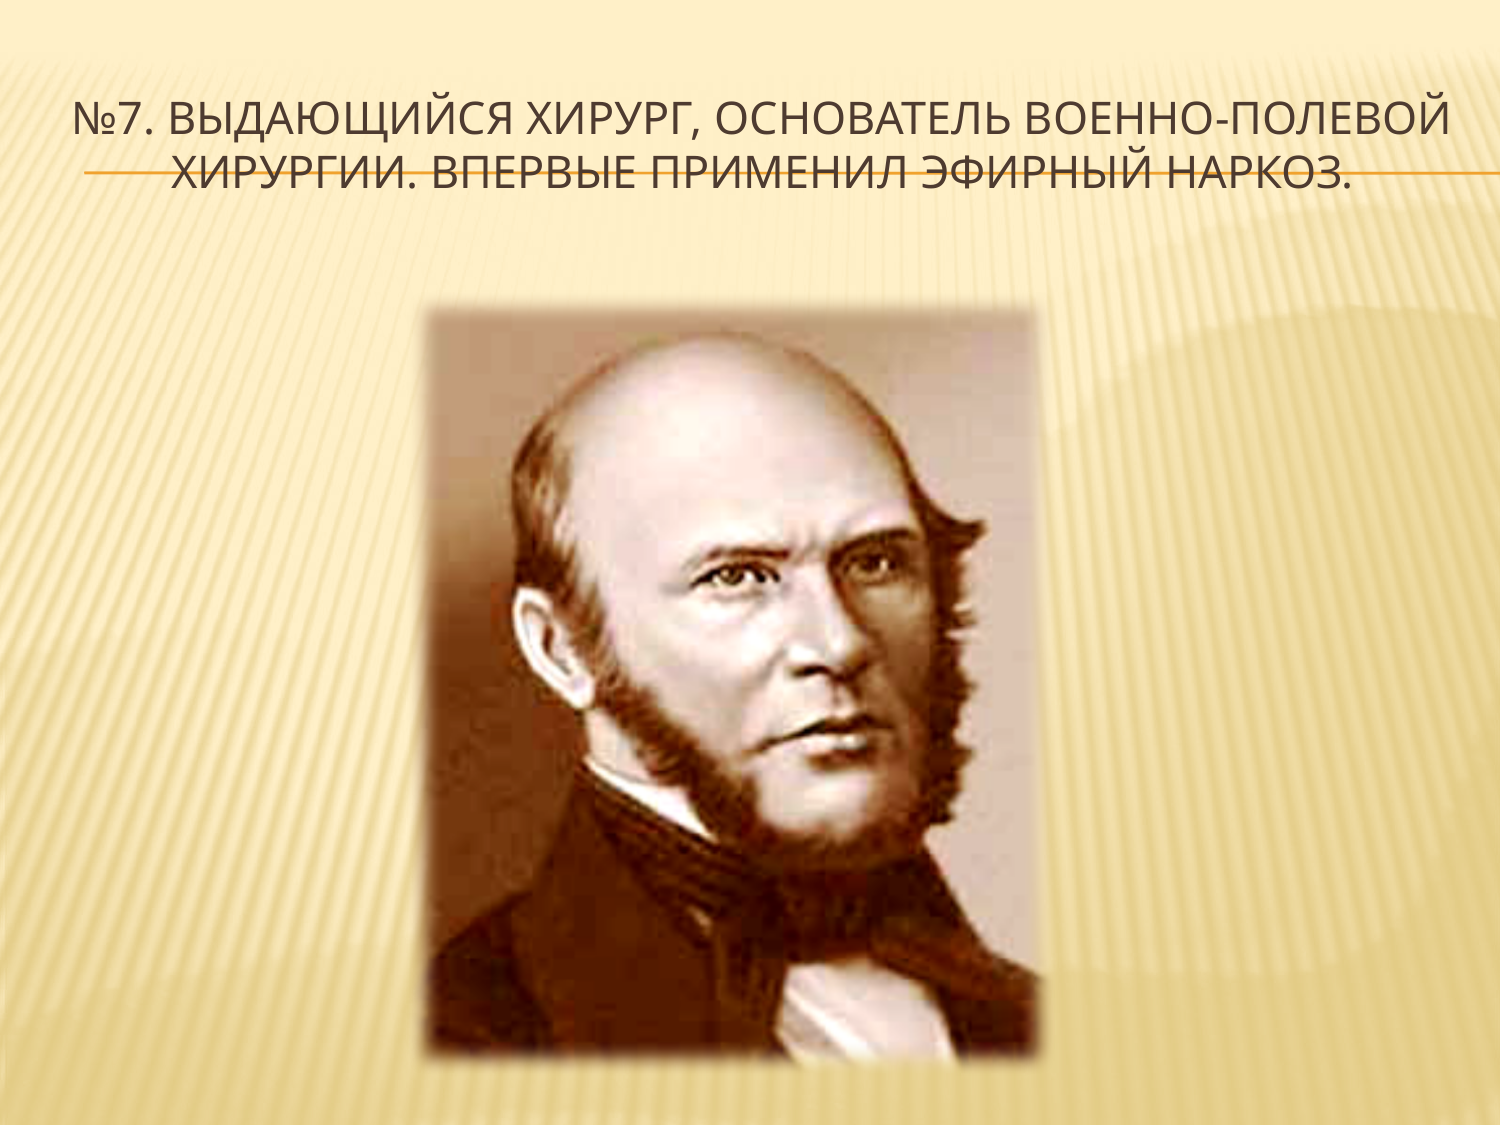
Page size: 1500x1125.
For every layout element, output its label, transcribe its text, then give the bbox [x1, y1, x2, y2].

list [407, 290, 1055, 1077]
title №7. Выдающийся хирург, основатель военно-полевой хирургии. впервые применил эфирный наркоз. [50, 75, 1475, 213]
